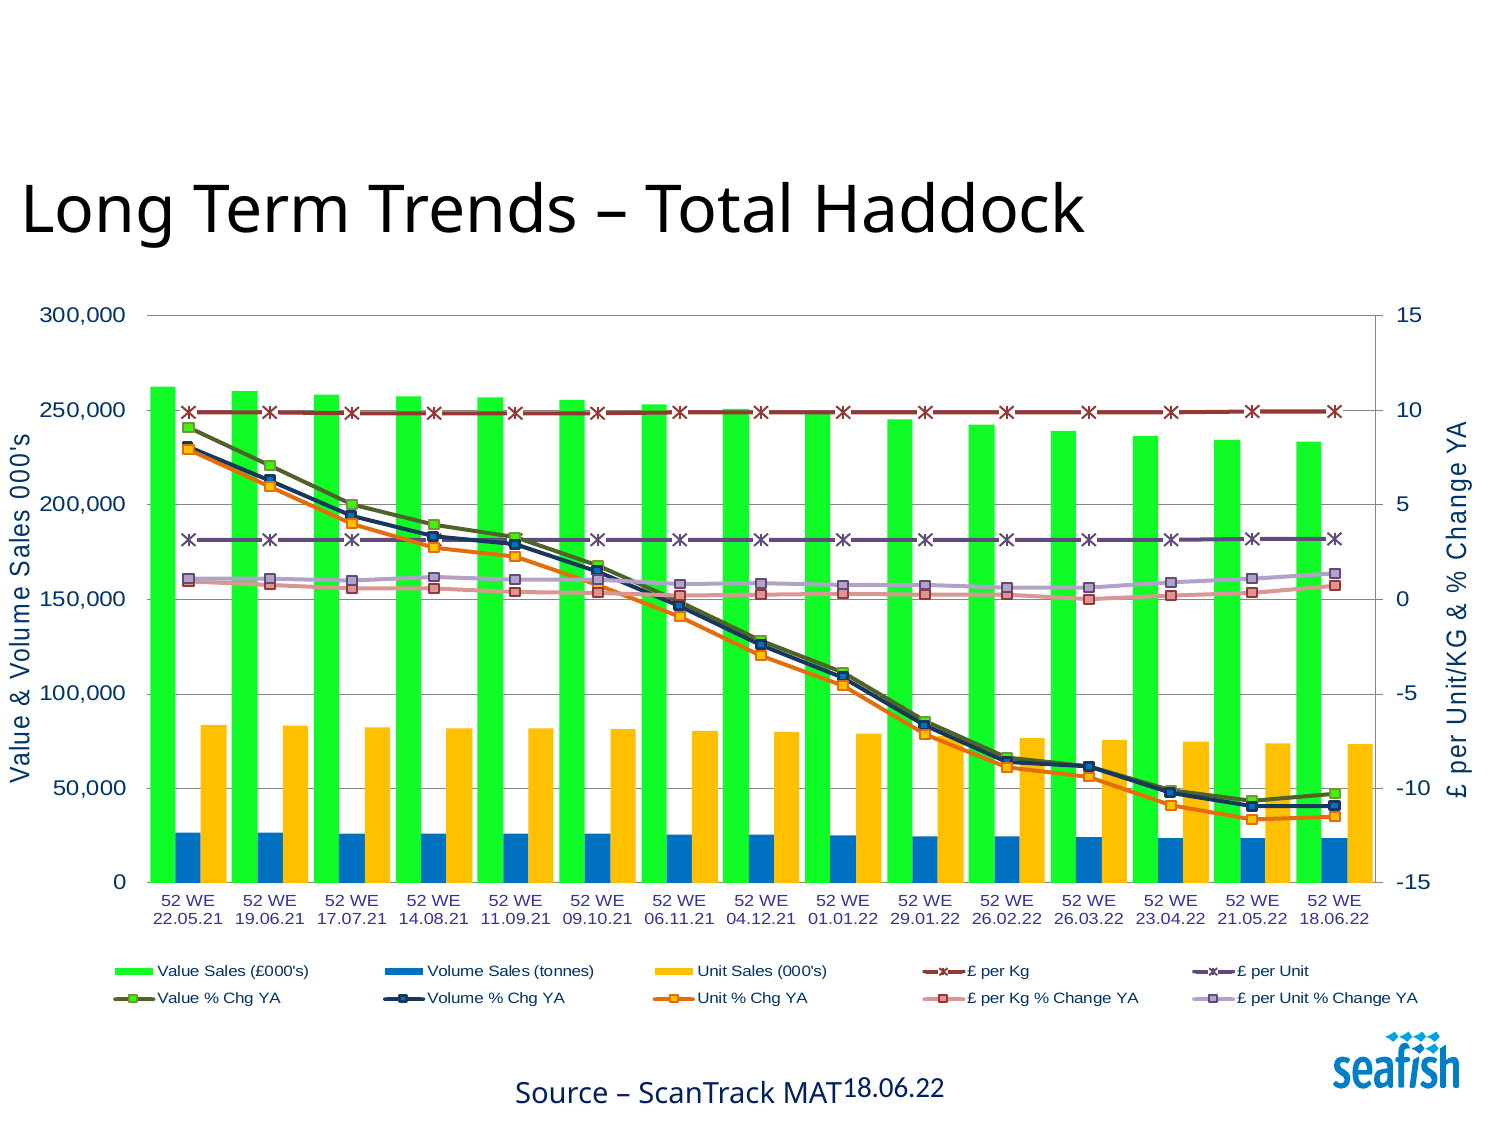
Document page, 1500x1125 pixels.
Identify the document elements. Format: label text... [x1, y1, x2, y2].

title Long Term Trends – Total Haddock [5, 167, 1424, 256]
picture [837, 1073, 1063, 1113]
picture [0, 260, 1500, 1024]
text_box Source – ScanTrack MAT [0, 1067, 857, 1117]
